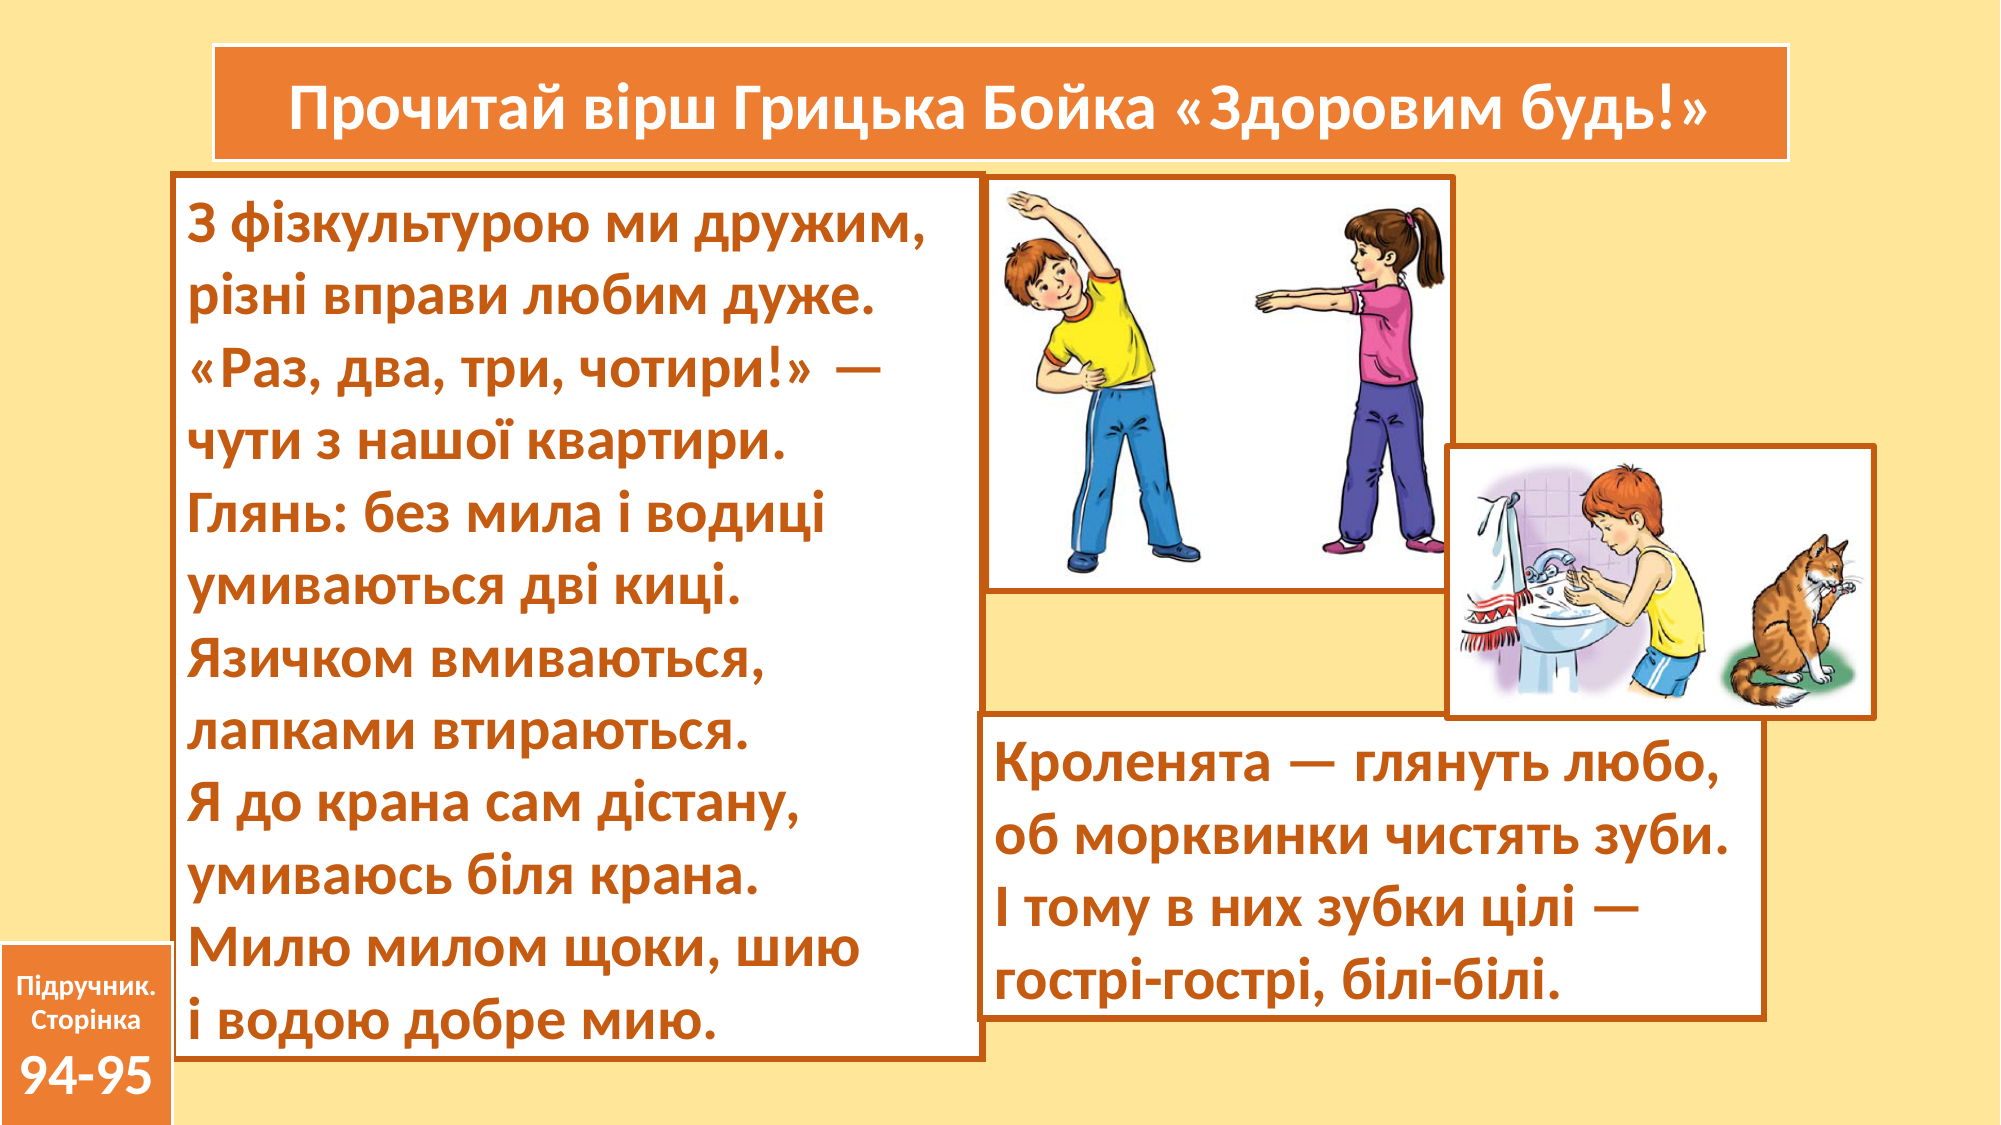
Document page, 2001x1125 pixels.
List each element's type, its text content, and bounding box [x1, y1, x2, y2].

text_box Кроленята — глянуть любо, об морквинки чистять зуби. І тому в них зубки цілі — гострі-гострі, білі-білі. [979, 713, 1765, 1019]
text_box Підручник. Сторінка 94-95 [0, 941, 174, 1125]
text_box З фізкультурою ми дружим, різні вправи любим дуже. «Раз, два, три, чотири!» — чути з нашої квартири. Глянь: без мила і водиці умиваються дві киці. Язичком вмиваються, лапками втираються. Я до крана сам дістану, умиваюсь біля крана. Милю милом щоки, шию і водою добре мию. [172, 173, 983, 1060]
text_box Прочитай вірш Грицька Бойка «Здоровим будь!» [212, 43, 1790, 162]
picture [989, 180, 1871, 715]
